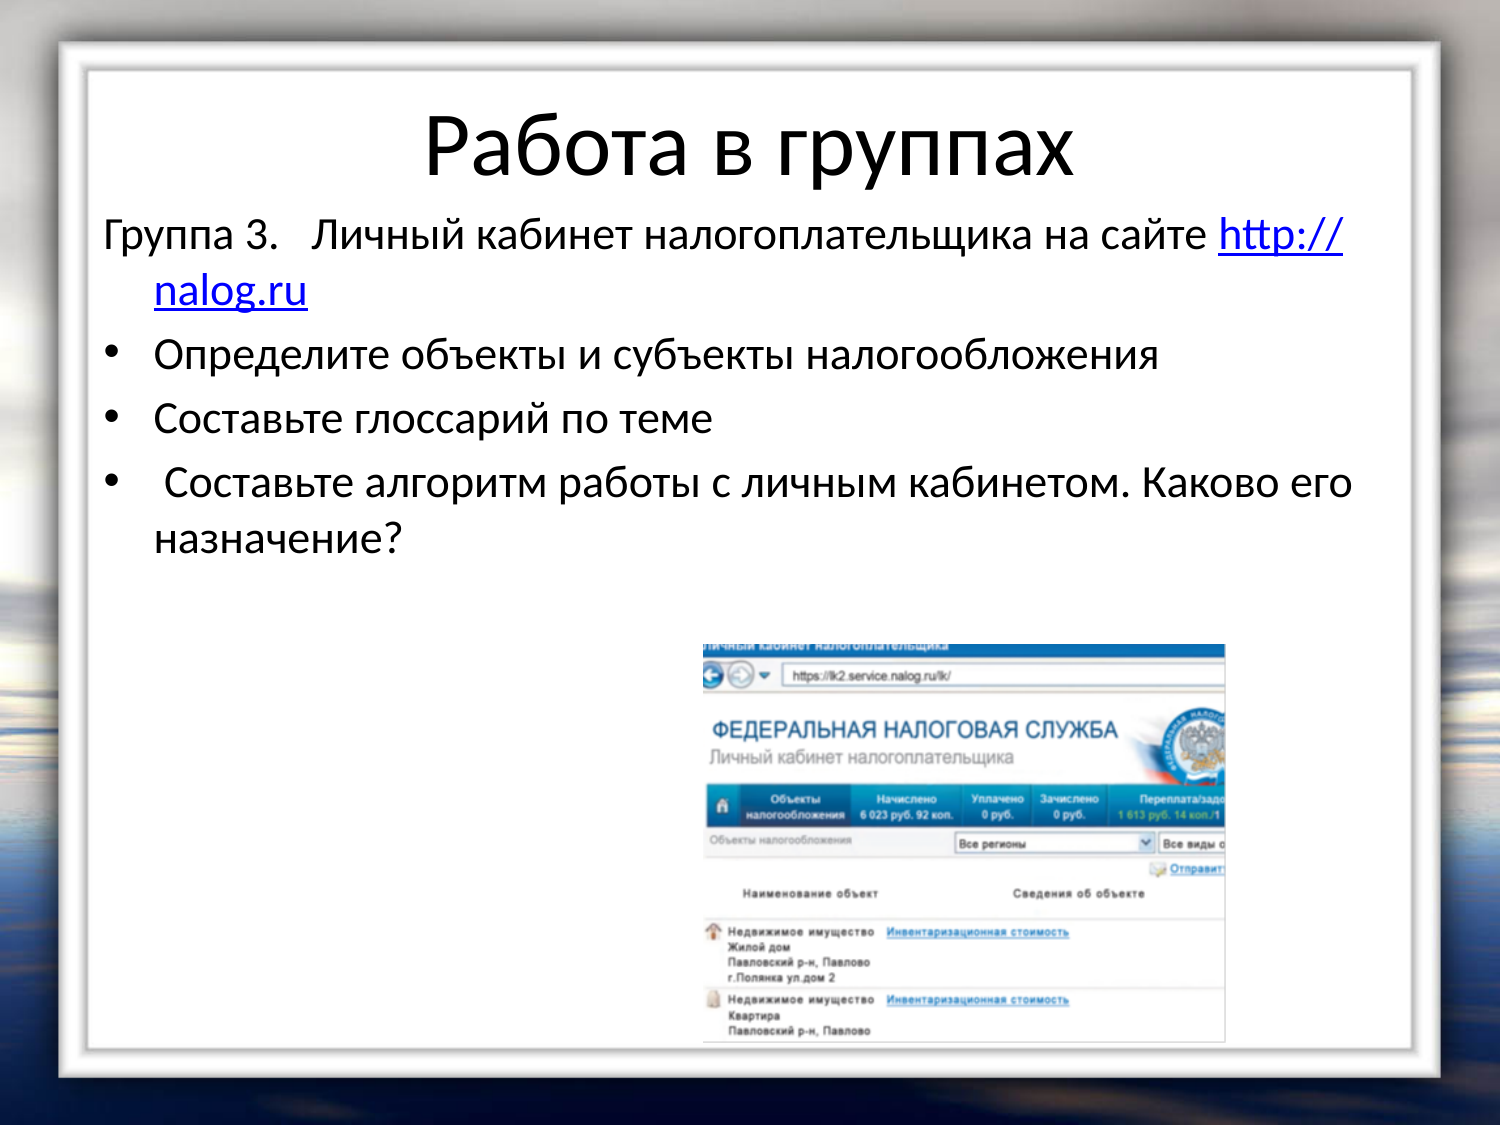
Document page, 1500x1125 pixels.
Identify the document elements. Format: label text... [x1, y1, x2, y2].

list Группа 3. Личный кабинет налогоплательщика на сайте http://nalog.ru Определите объекты и субъекты налогообложения Составьте глоссарий по теме Составьте алгоритм работы с личным кабинетом. Каково его назначение? [88, 196, 1383, 575]
title Работа в группах [75, 45, 1425, 233]
picture [0, 0, 1500, 1125]
